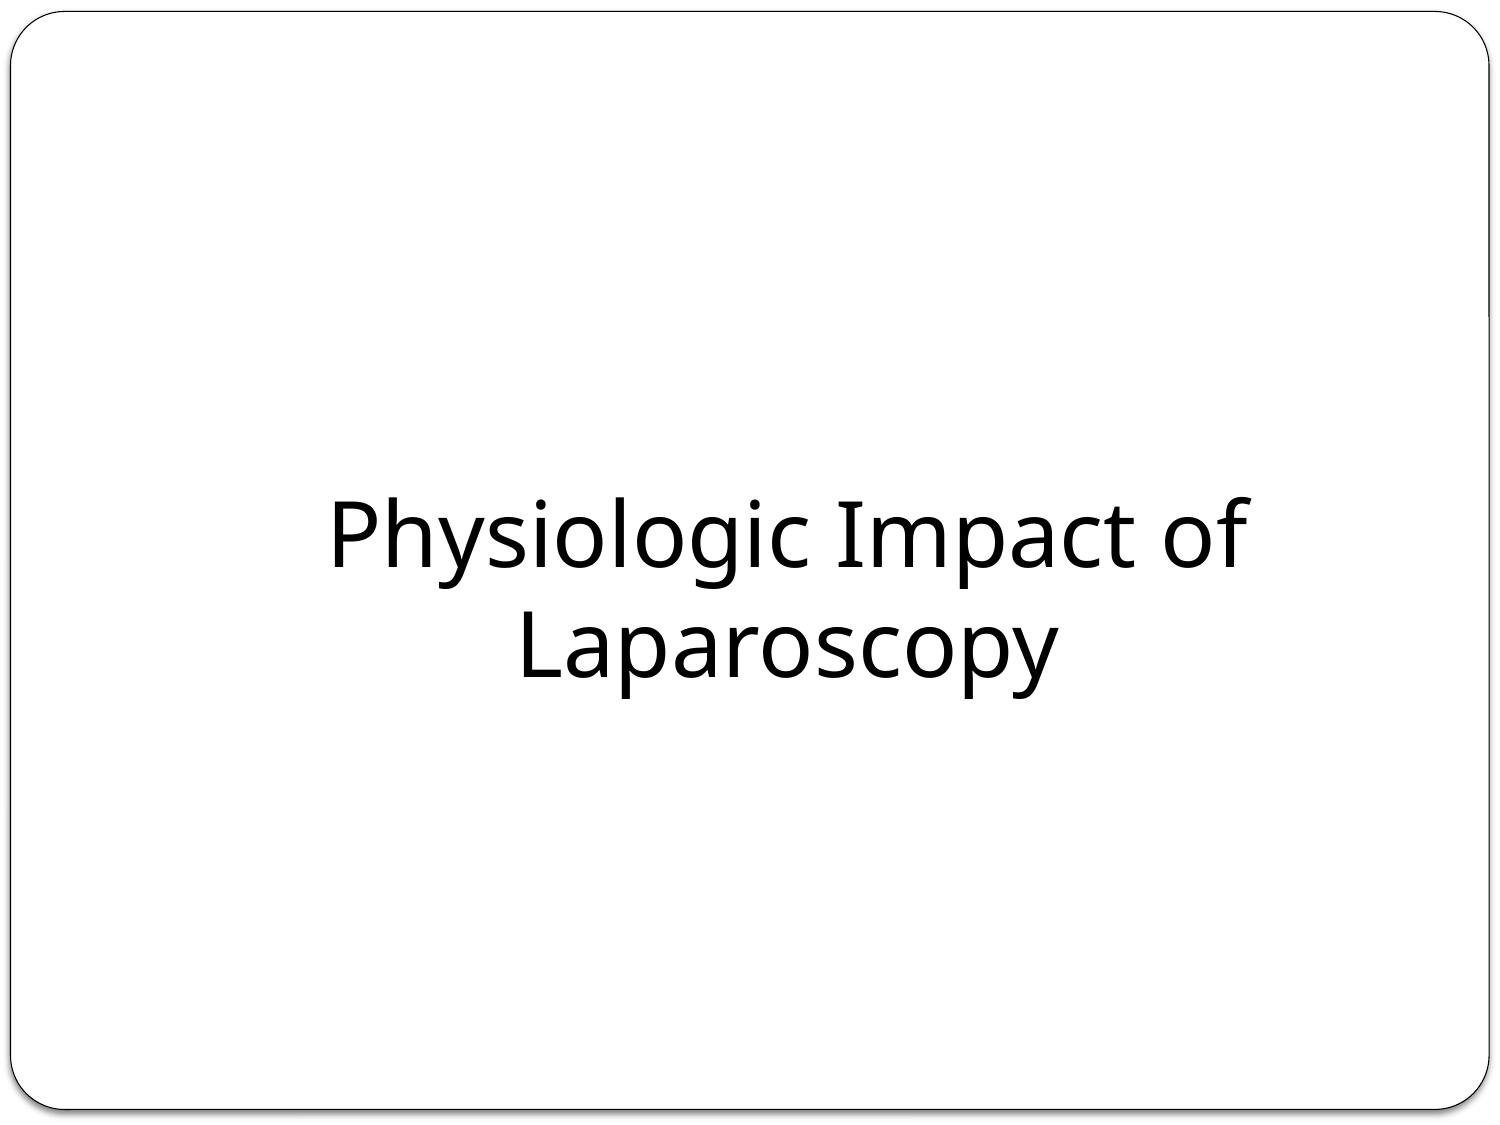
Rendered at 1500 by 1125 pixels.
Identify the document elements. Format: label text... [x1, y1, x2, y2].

list Physiologic Impact of Laparoscopy [150, 237, 1425, 988]
